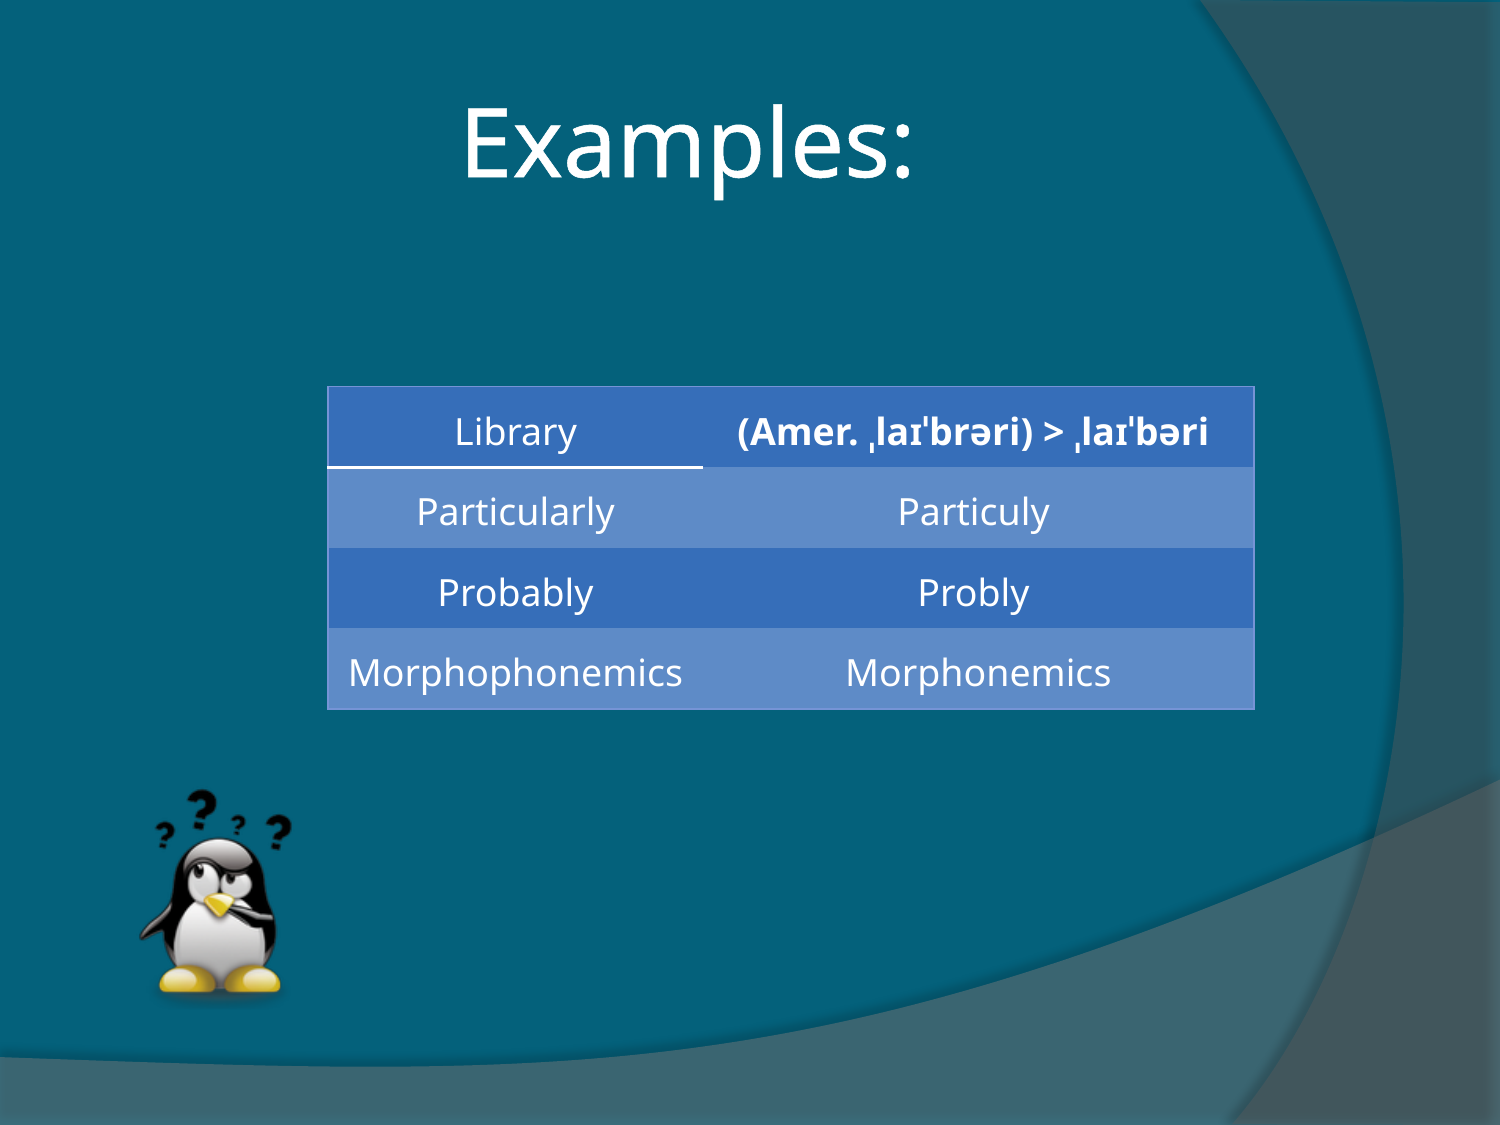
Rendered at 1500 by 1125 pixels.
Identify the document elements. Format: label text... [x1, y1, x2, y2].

picture [189, 790, 216, 818]
table_header Library [329, 387, 703, 466]
title Examples: [75, 45, 1300, 233]
table_cell Morphonemics [703, 628, 1253, 708]
table_cell Probly [703, 548, 1253, 628]
picture [194, 822, 203, 829]
picture [272, 844, 280, 849]
picture [267, 815, 291, 840]
picture [157, 822, 174, 840]
table_cell Morphophonemics [329, 628, 703, 708]
table_header (Amer. ˌlaɪˈbrəri) > ˌlaɪˈbəri [703, 387, 1253, 467]
table_cell Particularly [329, 469, 703, 548]
picture [232, 816, 245, 829]
table_cell Probably [329, 548, 703, 628]
picture [140, 838, 280, 1003]
table_cell Particuly [703, 467, 1253, 548]
